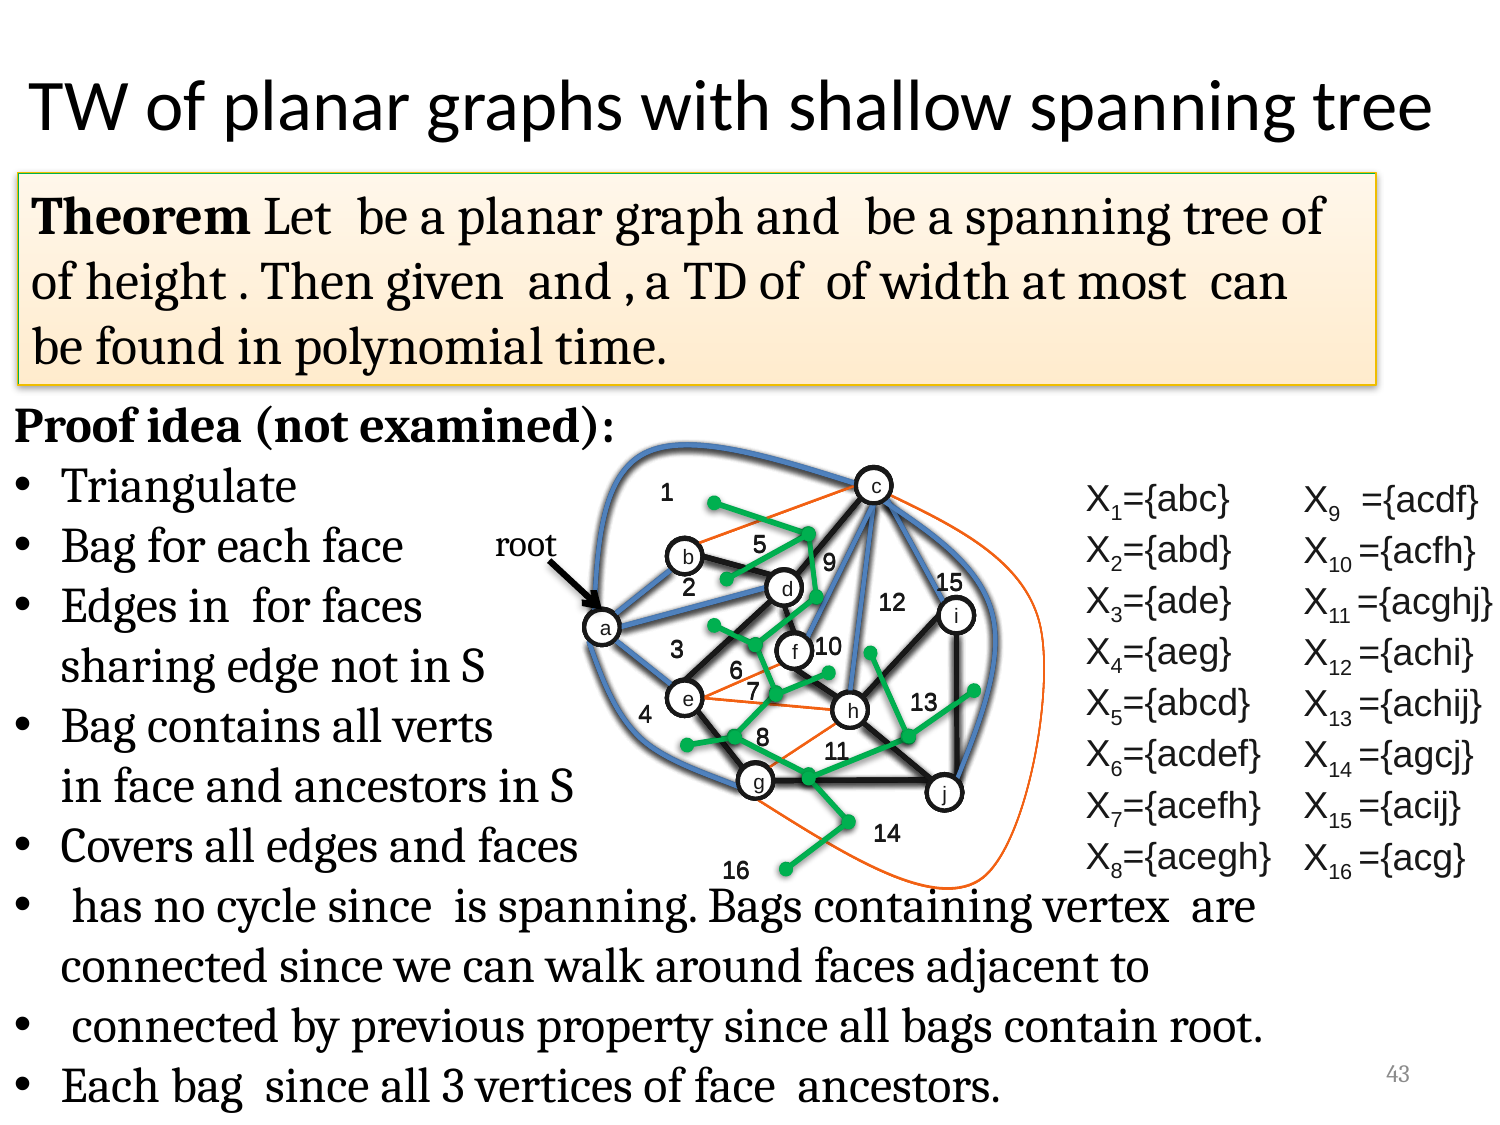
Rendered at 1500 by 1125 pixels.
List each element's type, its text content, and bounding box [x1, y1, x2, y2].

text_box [584, 445, 1500, 893]
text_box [476, 511, 603, 610]
text_box [17, 172, 1377, 386]
slide_number 43 [1074, 1042, 1425, 1103]
title TW of planar graphs with shallow spanning tree [5, 7, 1459, 195]
